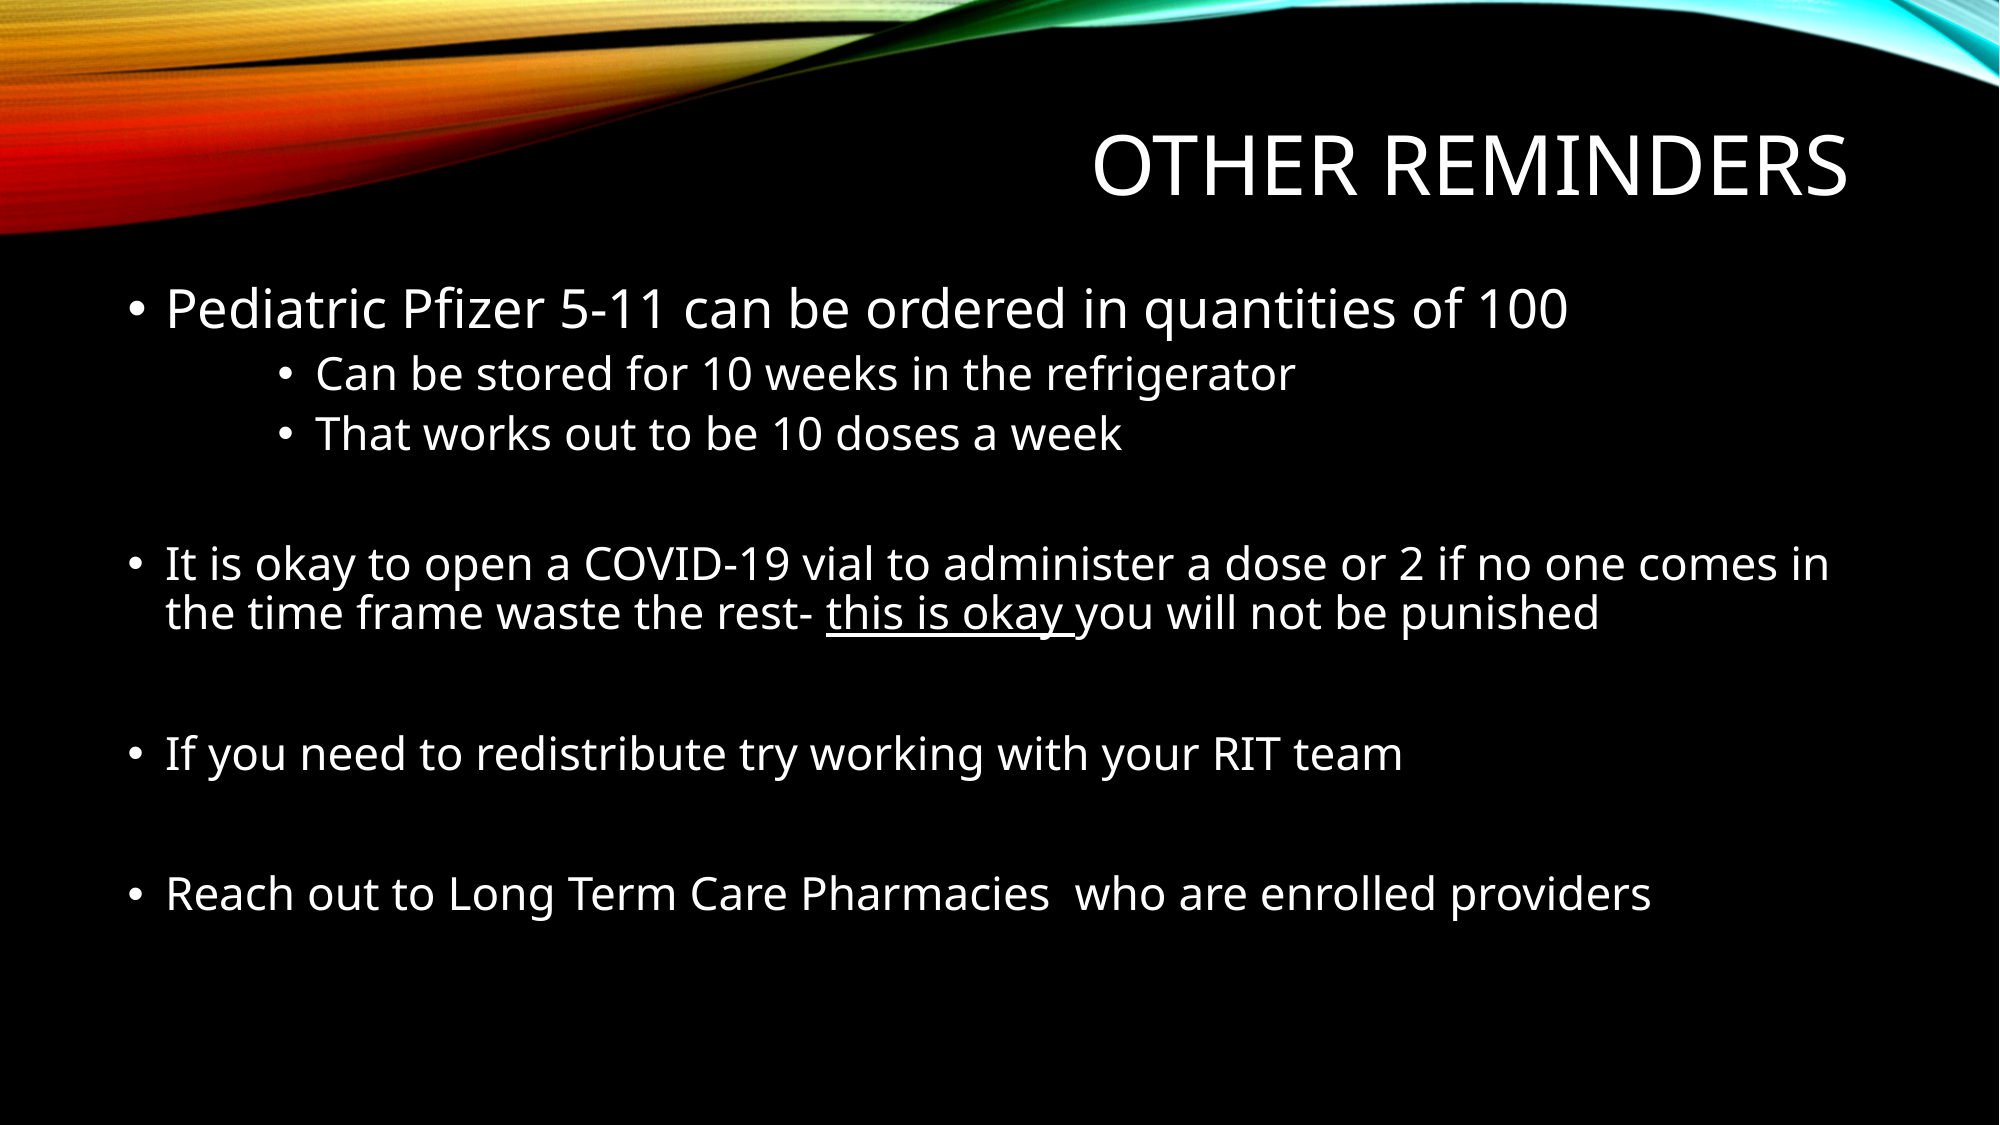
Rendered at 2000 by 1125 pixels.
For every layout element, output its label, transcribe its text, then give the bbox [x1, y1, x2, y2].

title Other reminders [474, 62, 1887, 274]
list Pediatric Pfizer 5-11 can be ordered in quantities of 100 Can be stored for 10 weeks in the refrigerator That works out to be 10 doses a week It is okay to open a COVID-19 vial to administer a dose or 2 if no one comes in the time frame waste the rest- this is okay you will not be punished If you need to redistribute try working with your RIT team Reach out to Long Term Care Pharmacies who are enrolled providers [112, 274, 1887, 1021]
picture [0, 0, 2000, 237]
